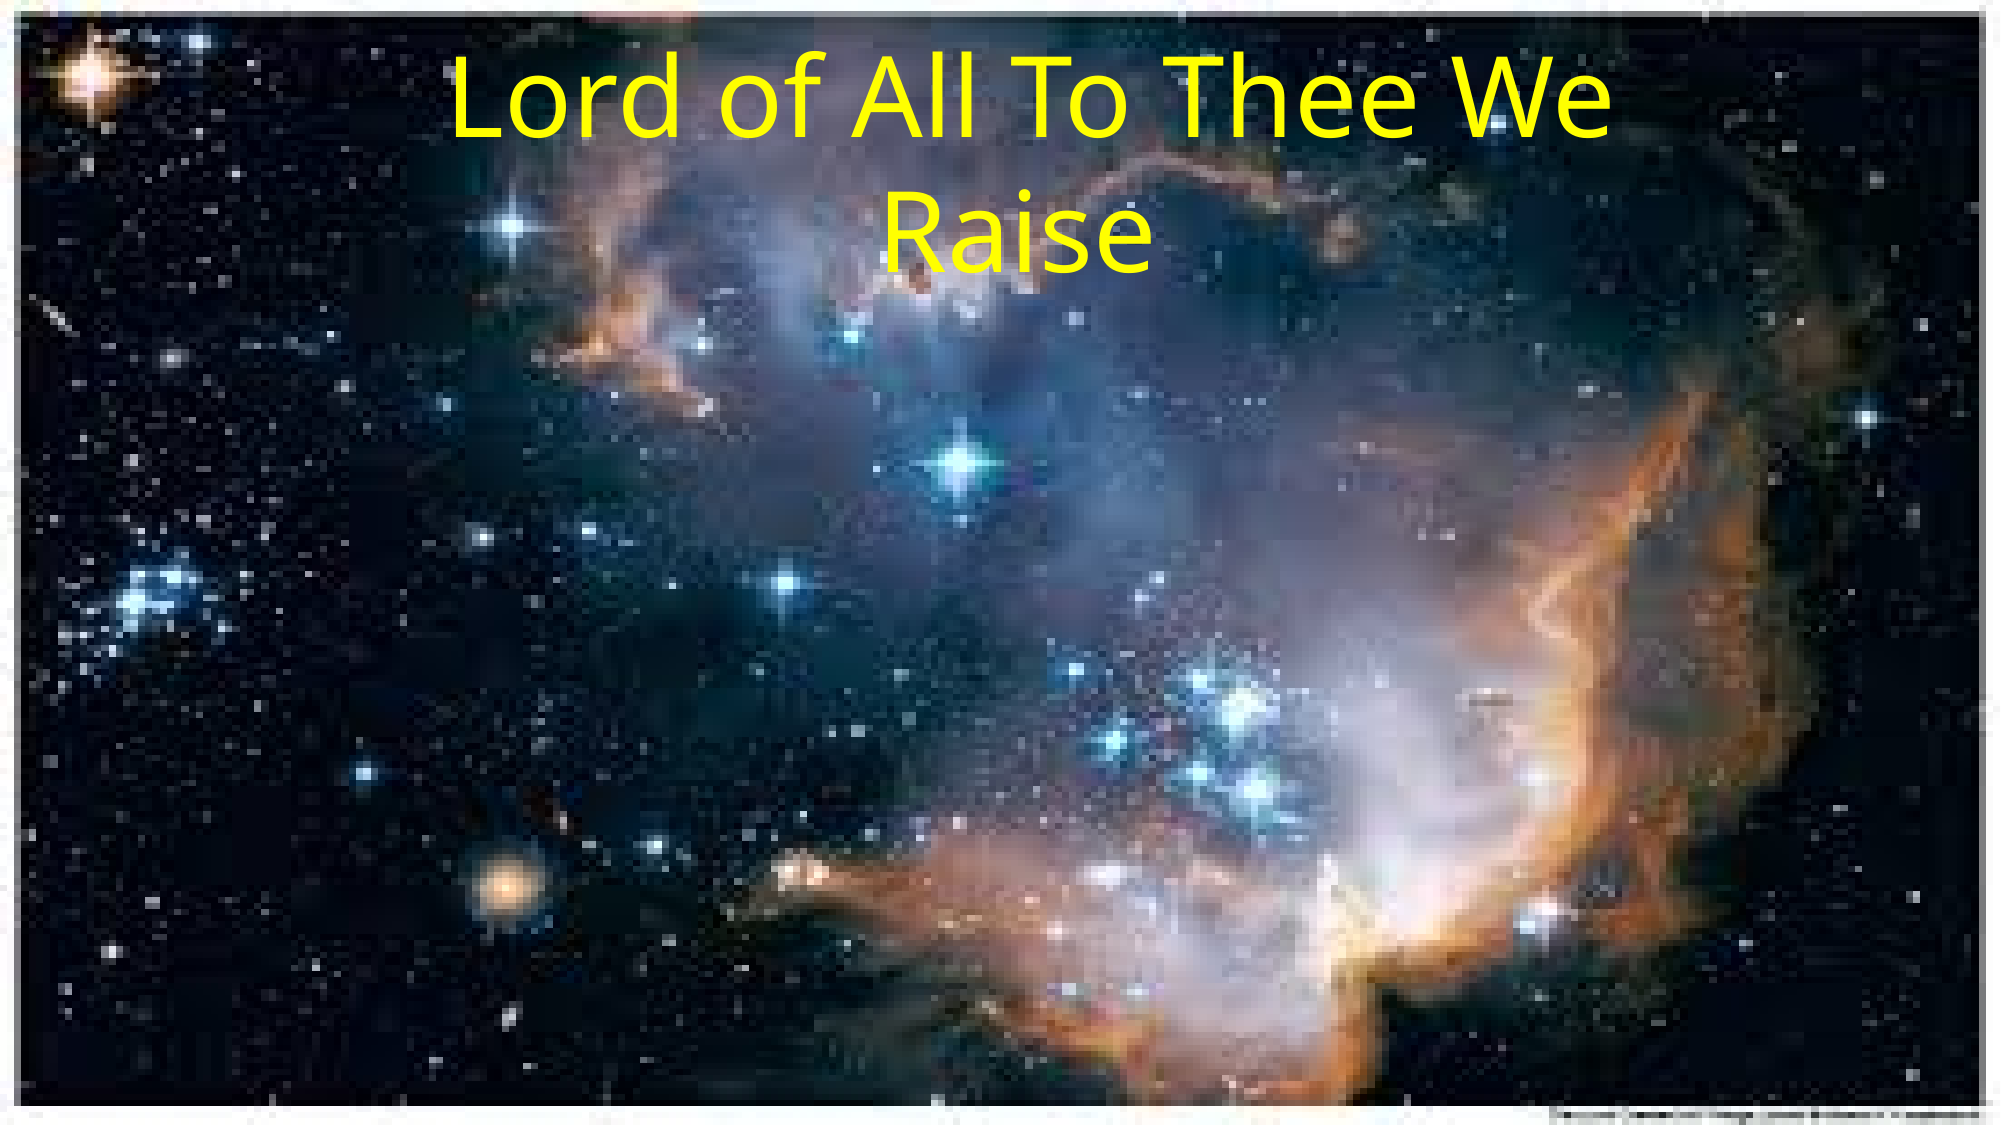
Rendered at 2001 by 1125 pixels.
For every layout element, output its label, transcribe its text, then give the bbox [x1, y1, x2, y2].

text_box Lord of All To Thee We Raise [380, 18, 1683, 303]
picture [0, 0, 2001, 1125]
